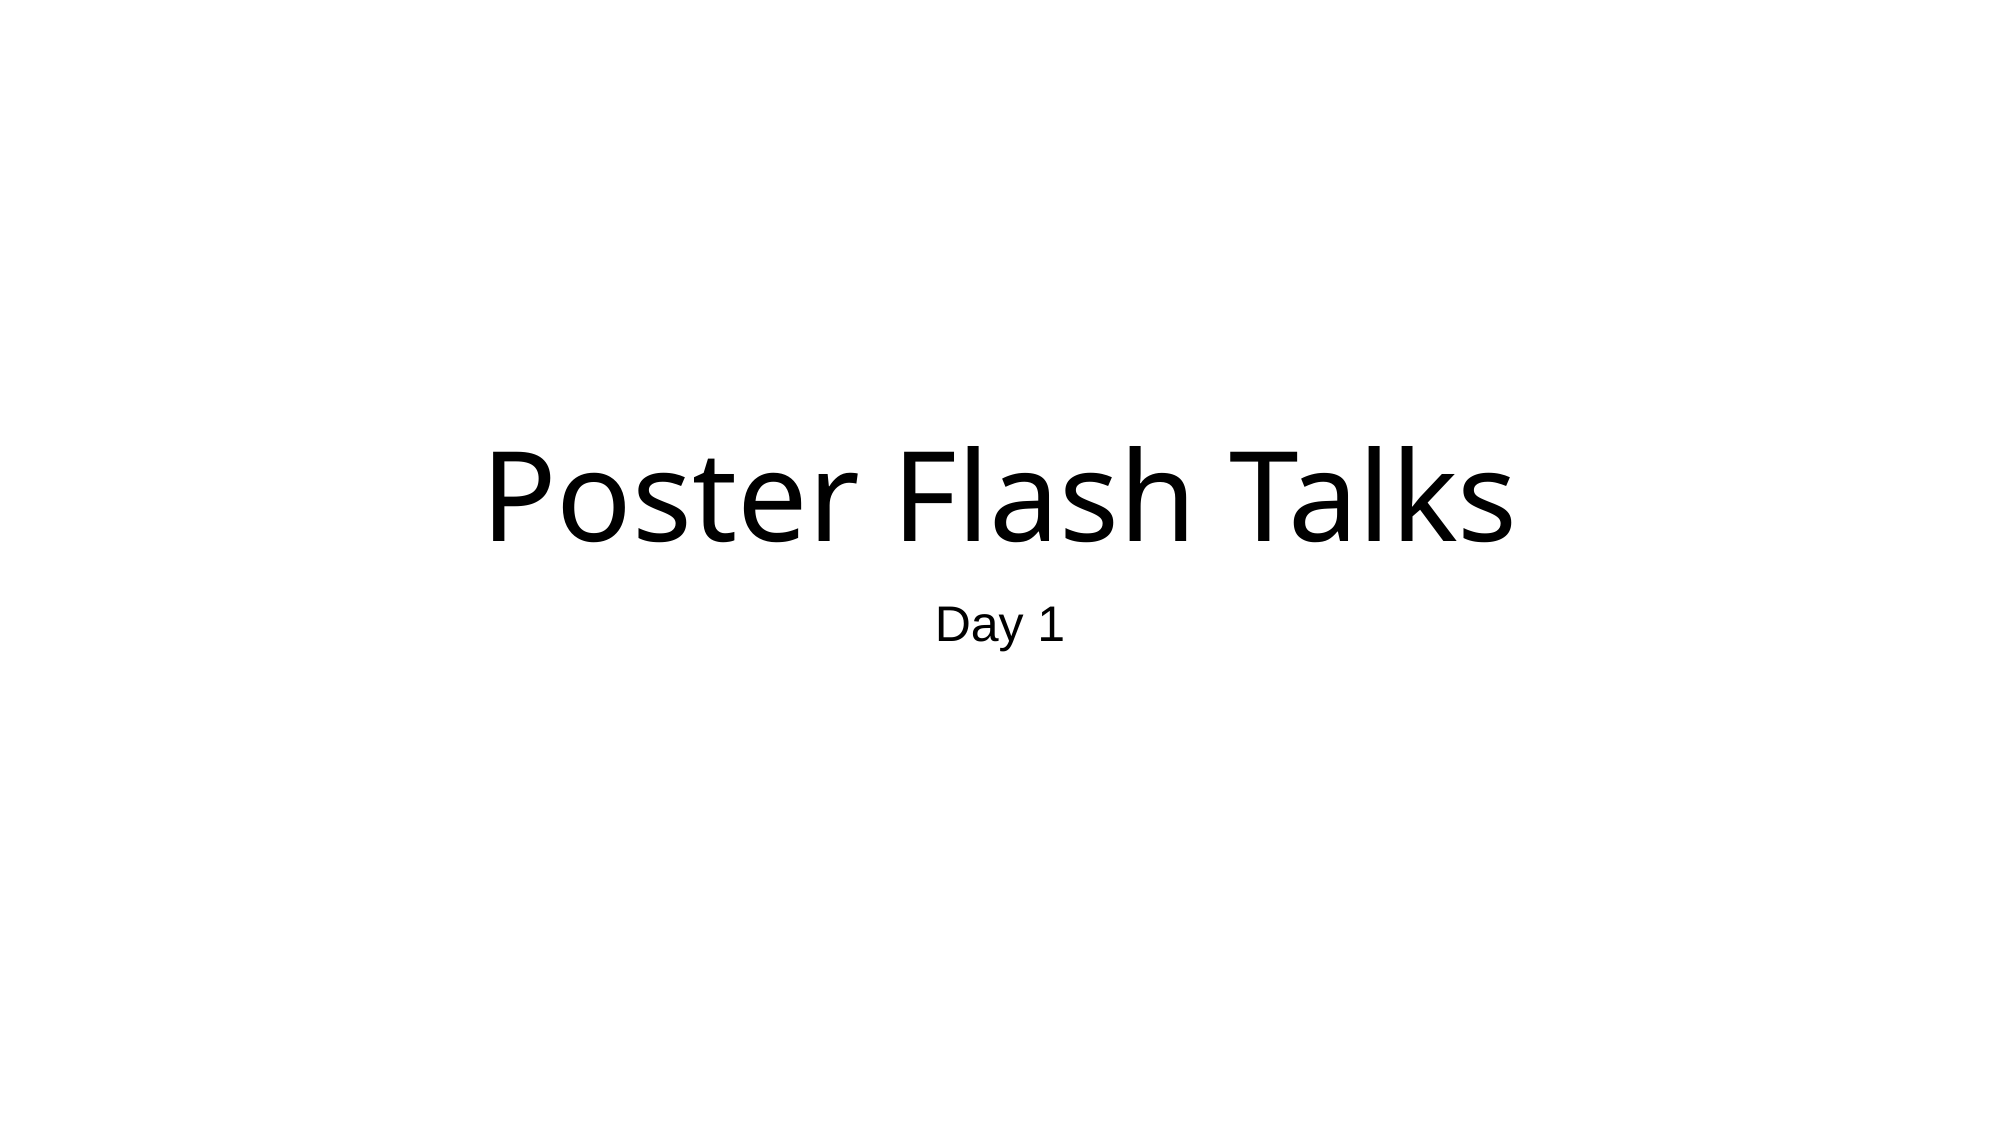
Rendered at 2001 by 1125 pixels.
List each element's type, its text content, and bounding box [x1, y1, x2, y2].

title Poster Flash Talks [249, 184, 1750, 576]
subtitle Day 1 [249, 590, 1750, 863]
